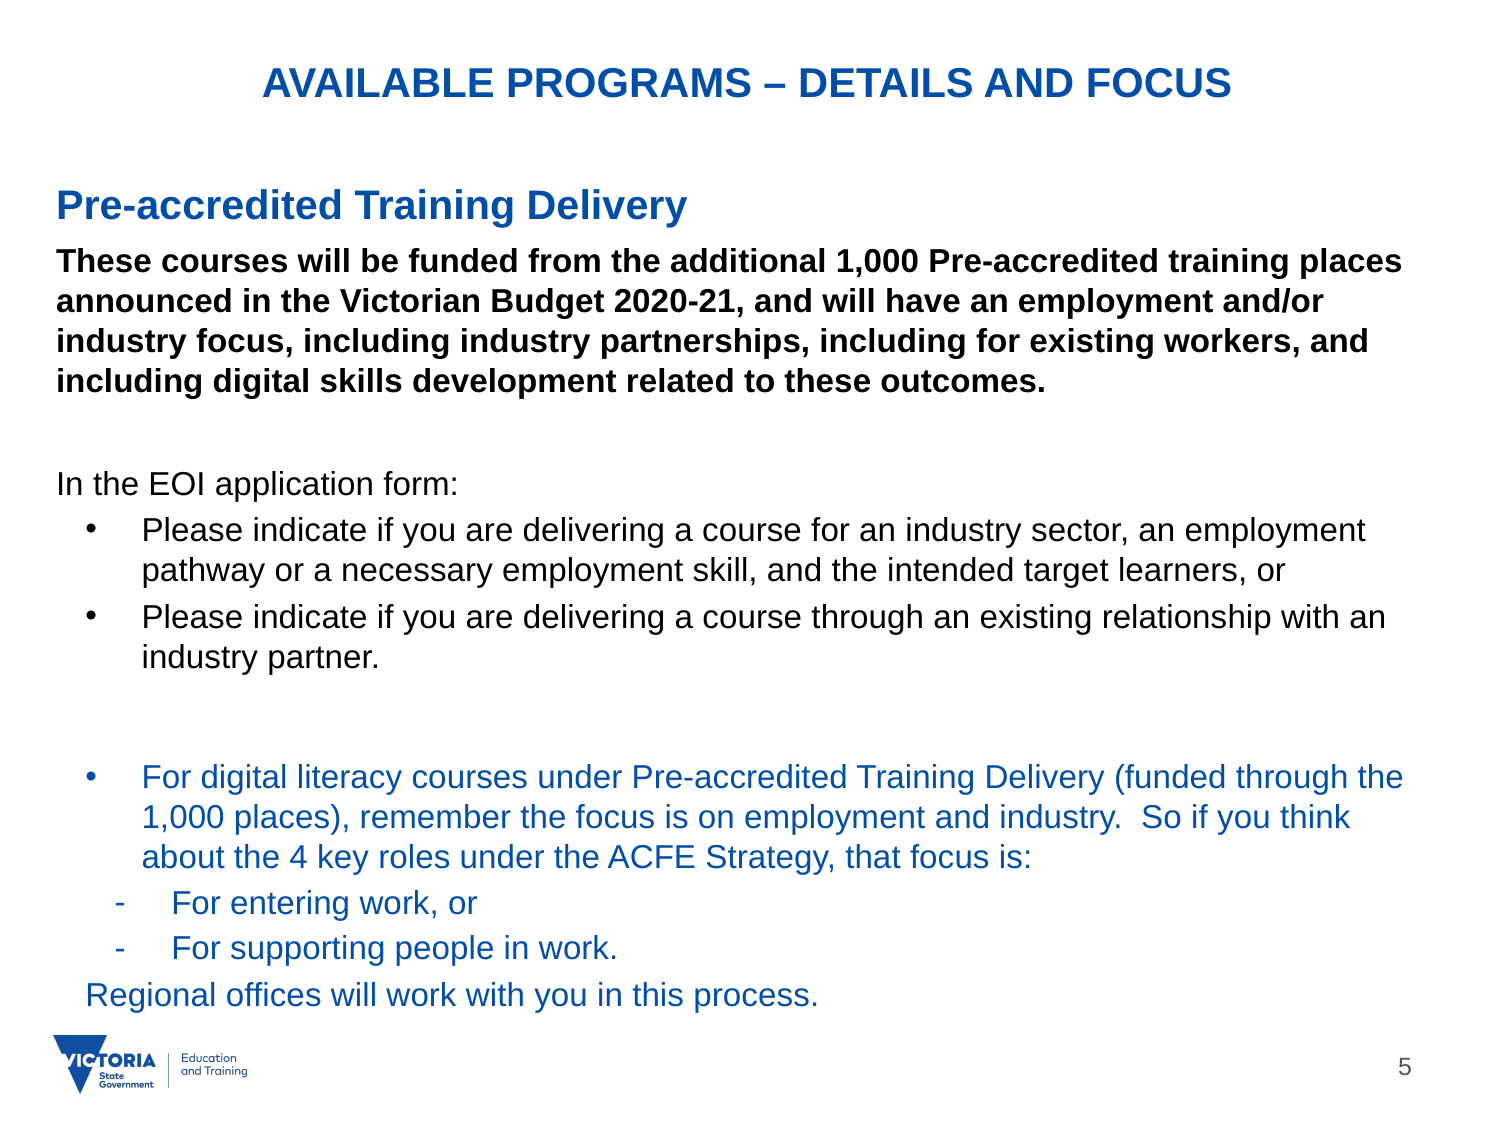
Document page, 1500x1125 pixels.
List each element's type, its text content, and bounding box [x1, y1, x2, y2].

list Pre-accredited Training Delivery These courses will be funded from the additional 1,000 Pre-accredited training places announced in the Victorian Budget 2020-21, and will have an employment and/or industry focus, including industry partnerships, including for existing workers, and including digital skills development related to these outcomes. In the EOI application form: Please indicate if you are delivering a course for an industry sector, an employment pathway or a necessary employment skill, and the intended target learners, or Please indicate if you are delivering a course through an existing relationship with an industry partner. For digital literacy courses under Pre-accredited Training Delivery (funded through the 1,000 places), remember the focus is on employment and industry. So if you think about the 4 key roles under the ACFE Strategy, that focus is: For entering work, or For supporting people in work. Regional offices will work with you in this process. [55, 101, 1444, 1032]
title AVAILABLE PROGRAMS – DETAILS AND FOCUS [53, 61, 1441, 134]
picture [53, 1035, 277, 1094]
